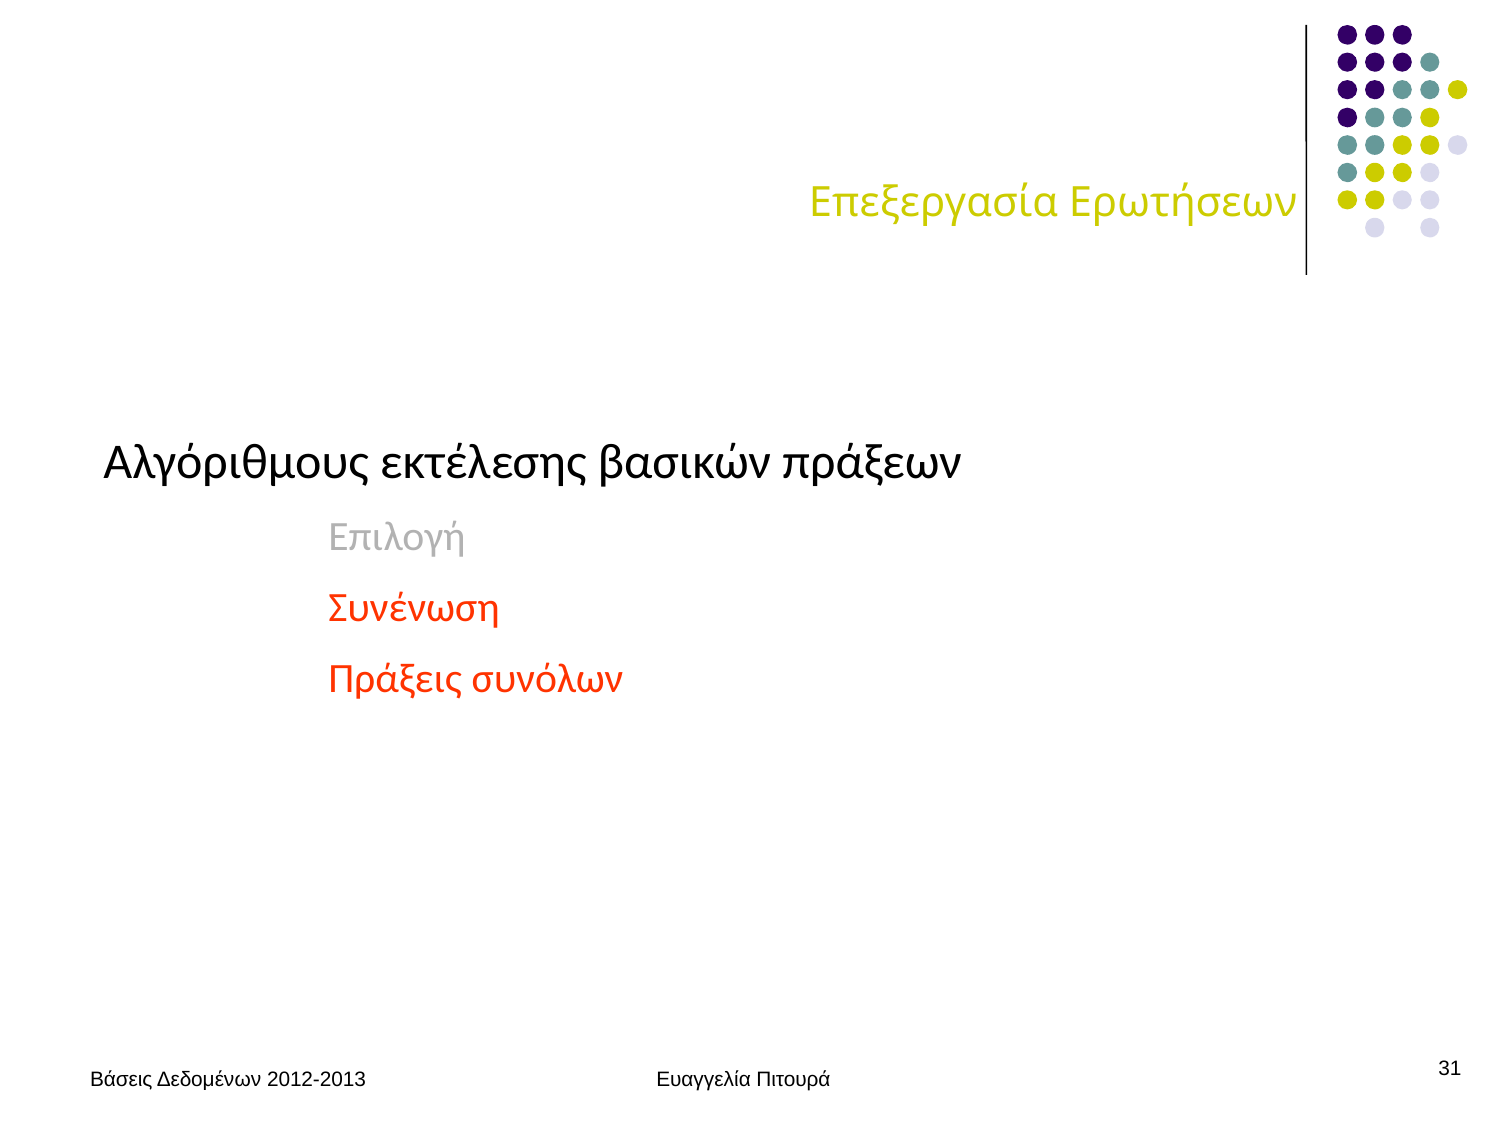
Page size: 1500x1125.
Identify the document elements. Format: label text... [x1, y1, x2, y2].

slide_number 31 [1139, 1046, 1477, 1101]
title Επεξεργασία Ερωτήσεων [74, 19, 1313, 233]
text_box Αλγόριθμους εκτέλεσης βασικών πράξεων Επιλογή Συνένωση Πράξεις συνόλων [88, 420, 1414, 779]
slide_number Βάσεις Δεδομένων 2012-2013 [74, 1058, 420, 1101]
footer Ευαγγελία Πιτουρά [512, 1058, 975, 1101]
